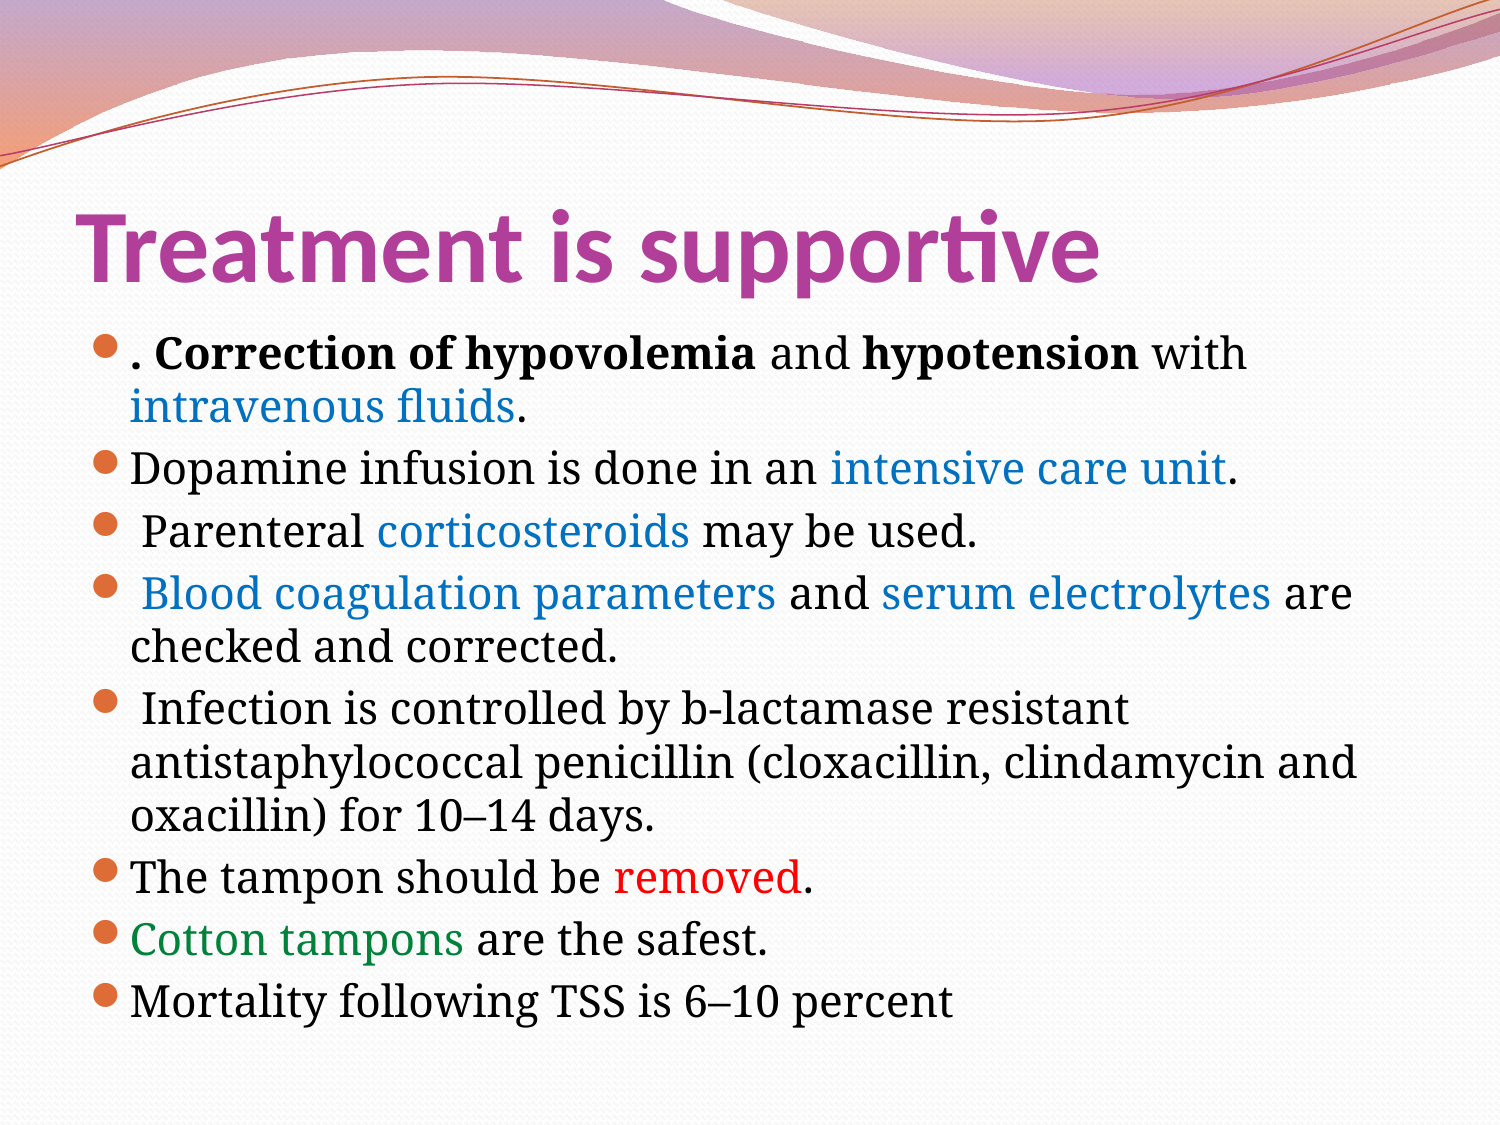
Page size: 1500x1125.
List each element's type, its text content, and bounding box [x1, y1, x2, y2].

list . Correction of hypovolemia and hypotension with intravenous fluids. Dopamine infusion is done in an intensive care unit. Parenteral corticosteroids may be used. Blood coagulation parameters and serum electrolytes are checked and corrected. Infection is controlled by b-lactamase resistant antistaphylococcal penicillin (cloxacillin, clindamycin and oxacillin) for 10–14 days. The tampon should be removed. Cotton tampons are the safest. Mortality following TSS is 6–10 percent [75, 317, 1425, 1038]
title Treatment is supportive [75, 115, 1425, 303]
